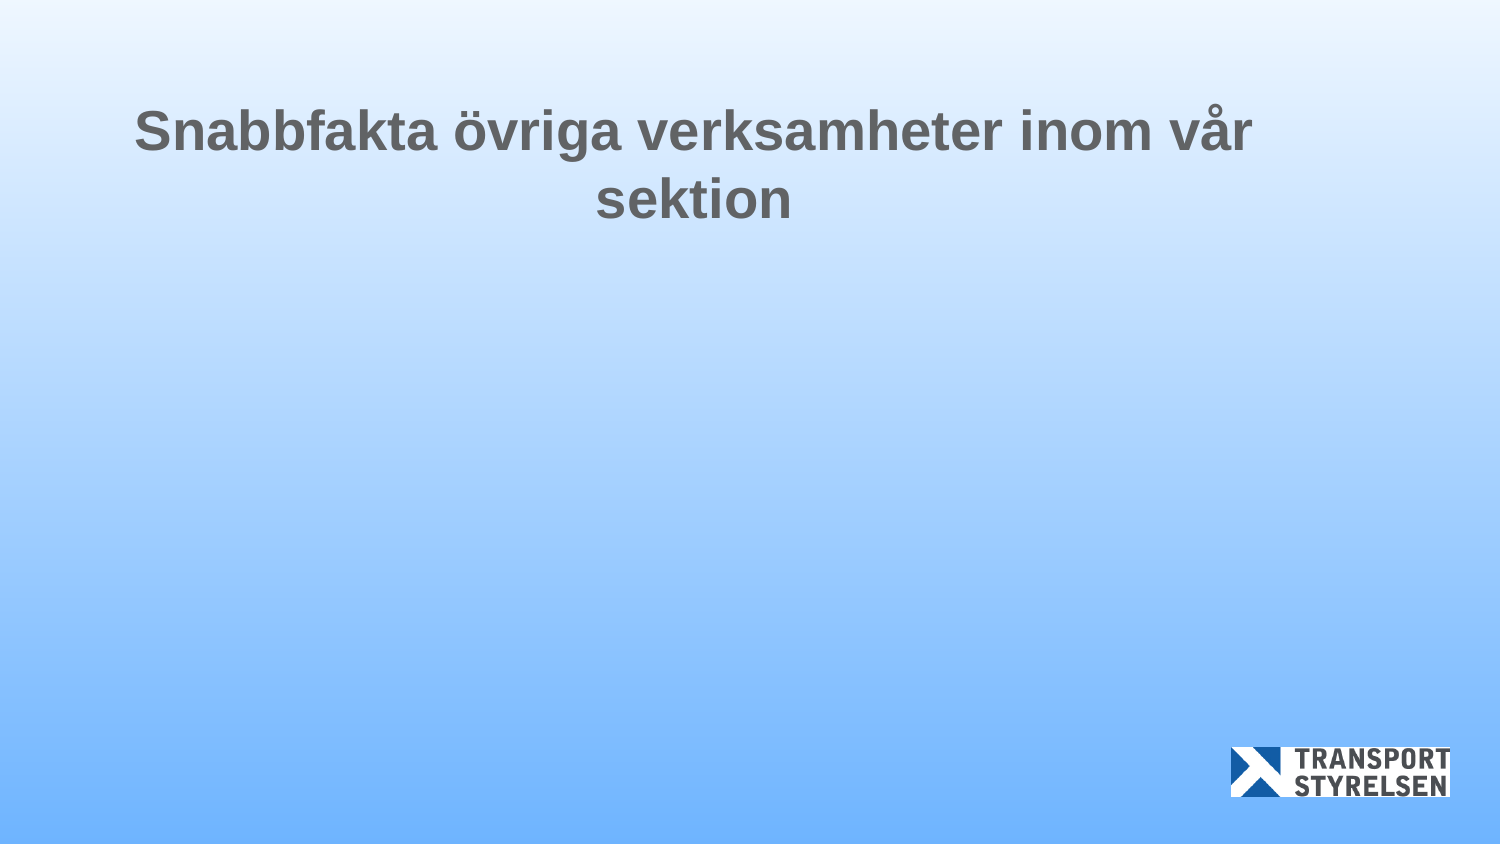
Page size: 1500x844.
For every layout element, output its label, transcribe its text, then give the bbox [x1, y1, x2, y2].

picture [1231, 747, 1450, 797]
title Snabbfakta övriga verksamheter inom vår sektion [112, 86, 1276, 362]
